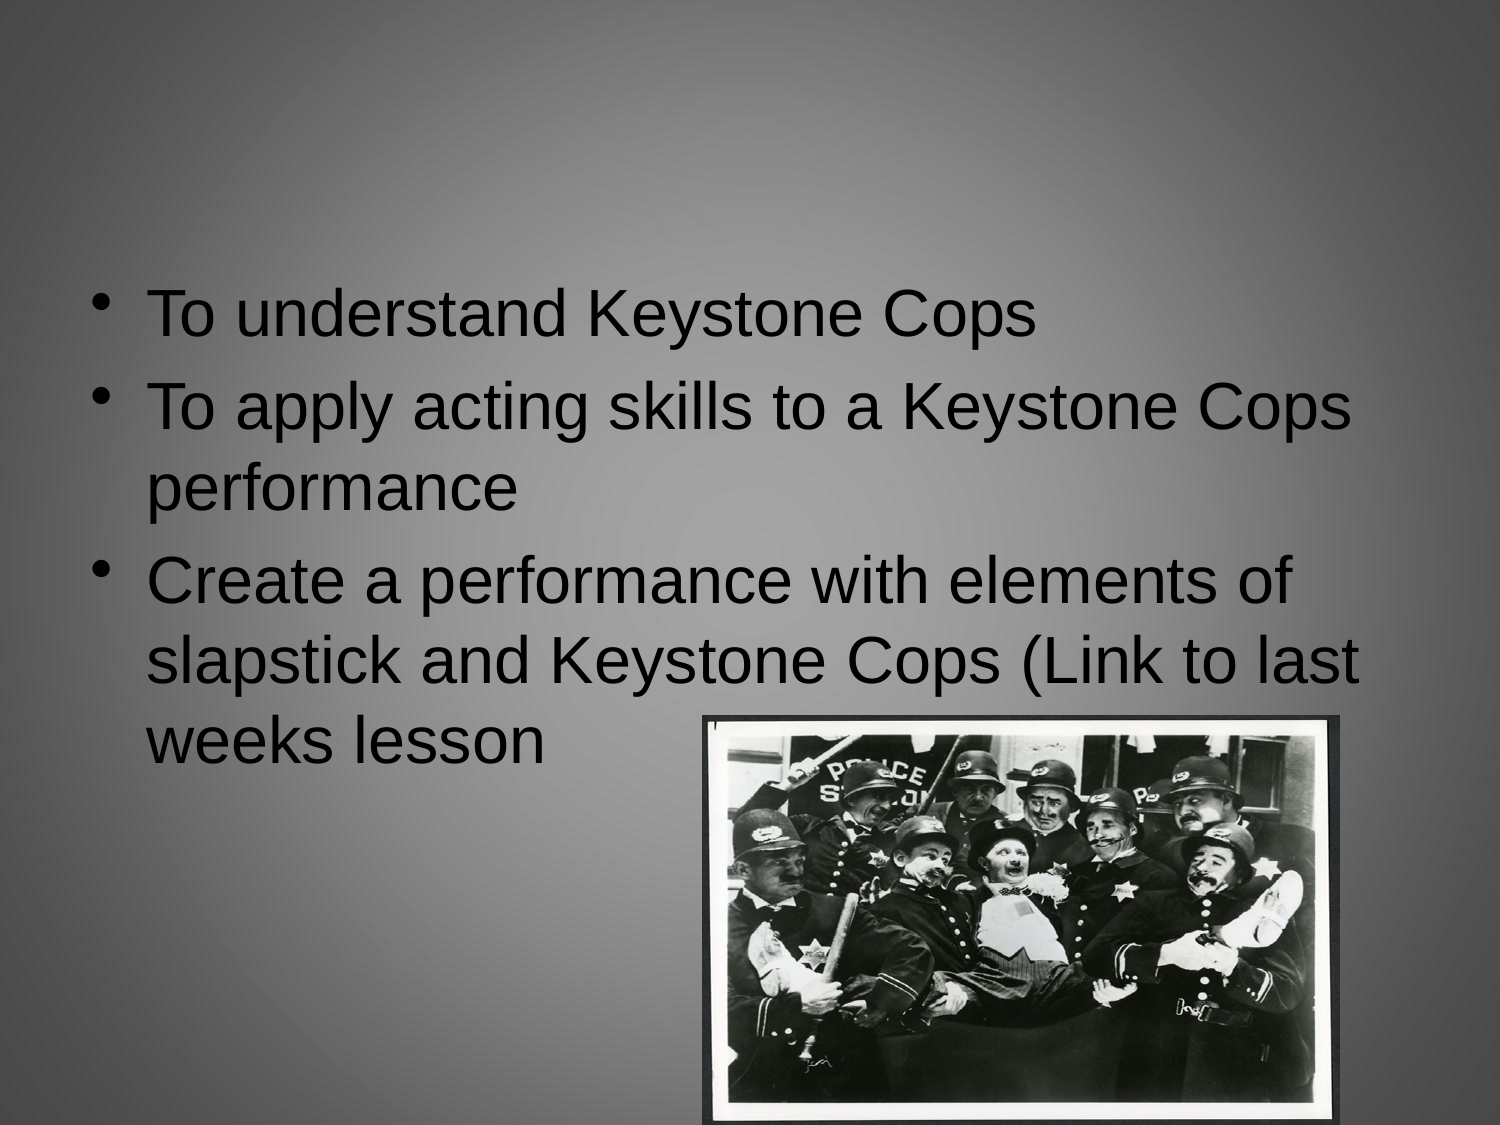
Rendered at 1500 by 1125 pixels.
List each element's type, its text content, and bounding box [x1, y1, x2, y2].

picture [0, 0, 1500, 1125]
list To understand Keystone Cops To apply acting skills to a Keystone Cops performance Create a performance with elements of slapstick and Keystone Cops (Link to last weeks lesson [75, 262, 1425, 1005]
